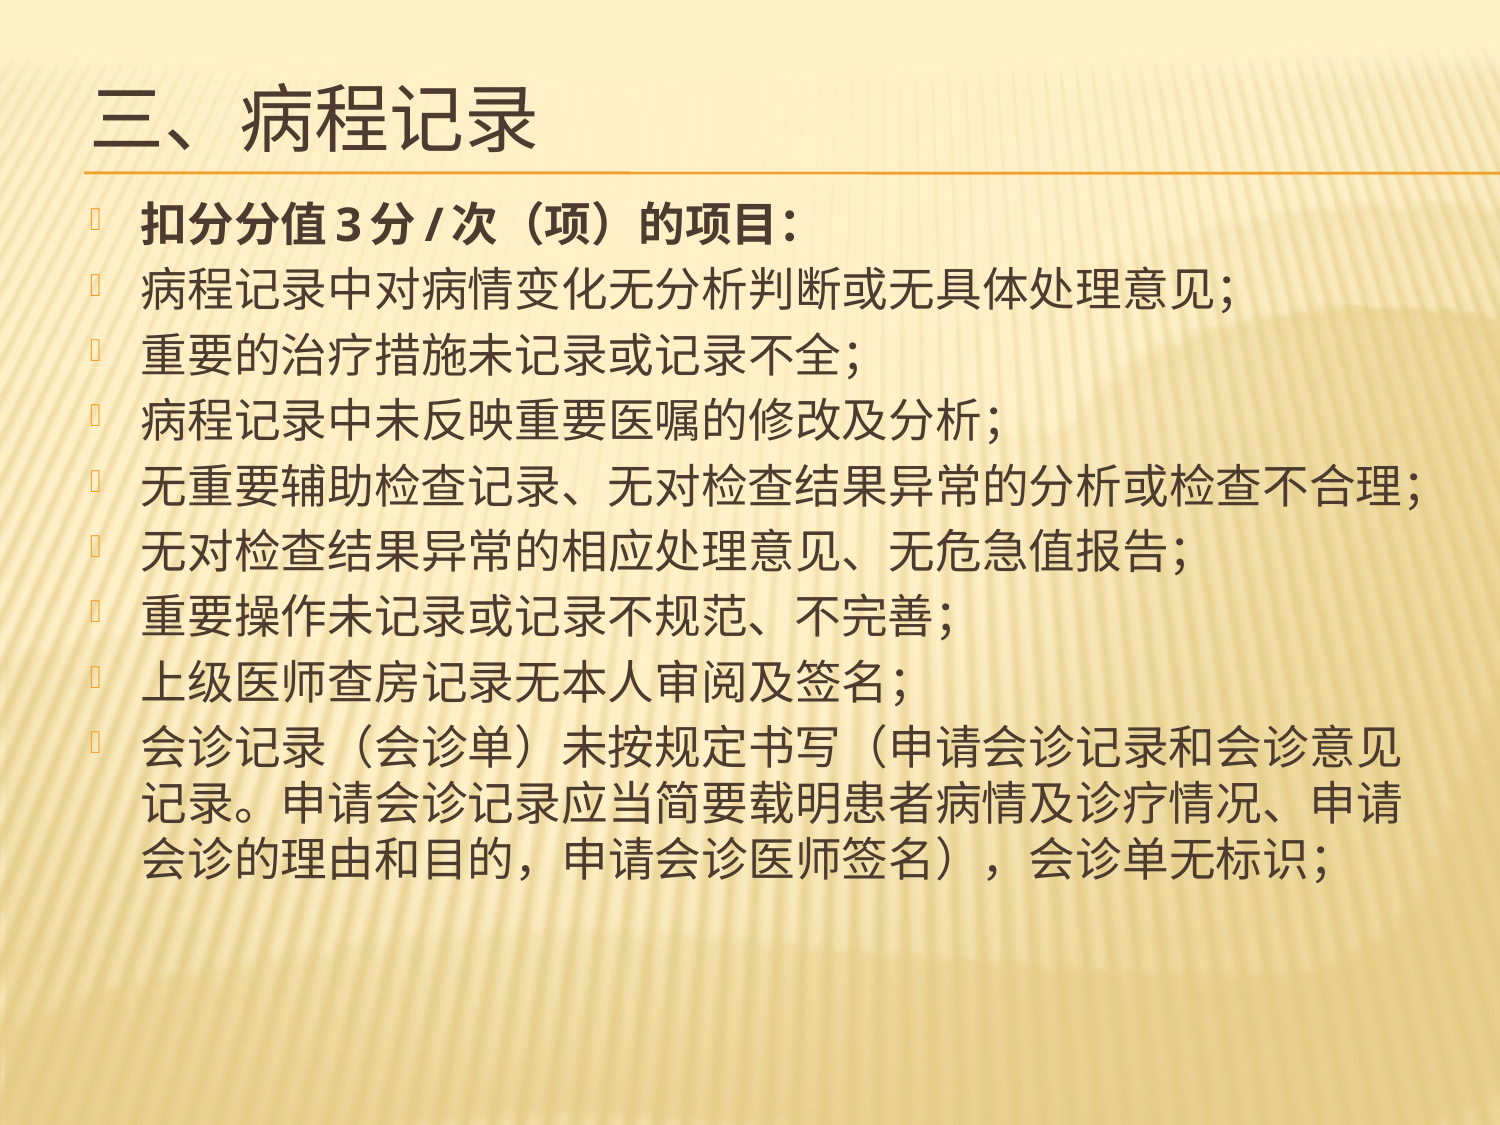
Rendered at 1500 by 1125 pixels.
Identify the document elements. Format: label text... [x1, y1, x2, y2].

title 三、病程记录 [75, 45, 1425, 187]
list 扣分分值3分/次（项）的项目： 病程记录中对病情变化无分析判断或无具体处理意见； 重要的治疗措施未记录或记录不全； 病程记录中未反映重要医嘱的修改及分析； 无重要辅助检查记录、无对检查结果异常的分析或检查不合理； 无对检查结果异常的相应处理意见、无危急值报告； 重要操作未记录或记录不规范、不完善； 上级医师查房记录无本人审阅及签名； 会诊记录（会诊单）未按规定书写（申请会诊记录和会诊意见记录。申请会诊记录应当简要载明患者病情及诊疗情况、申请会诊的理由和目的，申请会诊医师签名），会诊单无标识； [75, 187, 1425, 983]
